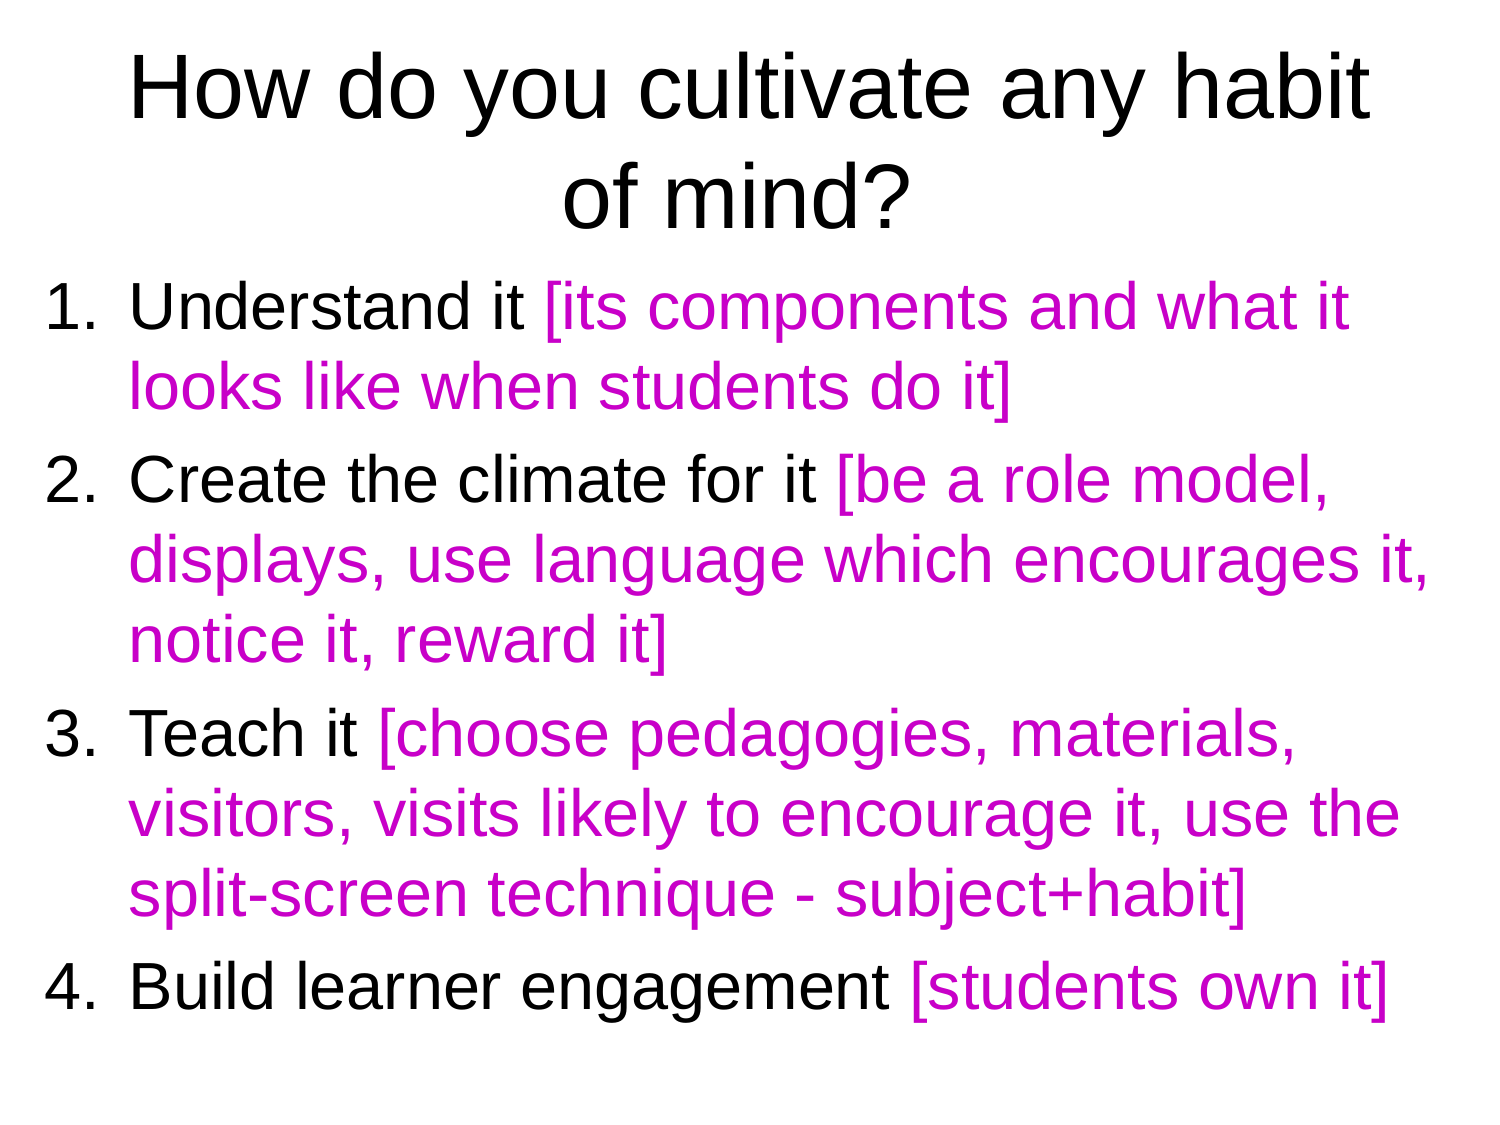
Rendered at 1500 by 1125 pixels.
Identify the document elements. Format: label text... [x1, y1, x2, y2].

title How do you cultivate any habit of mind? [75, 42, 1425, 231]
list Understand it [its components and what it looks like when students do it] Create the climate for it [be a role model, displays, use language which encourages it, notice it, reward it] Teach it [choose pedagogies, materials, visitors, visits likely to encourage it, use the split-screen technique - subject+habit] Build learner engagement [students own it] [29, 255, 1471, 1059]
